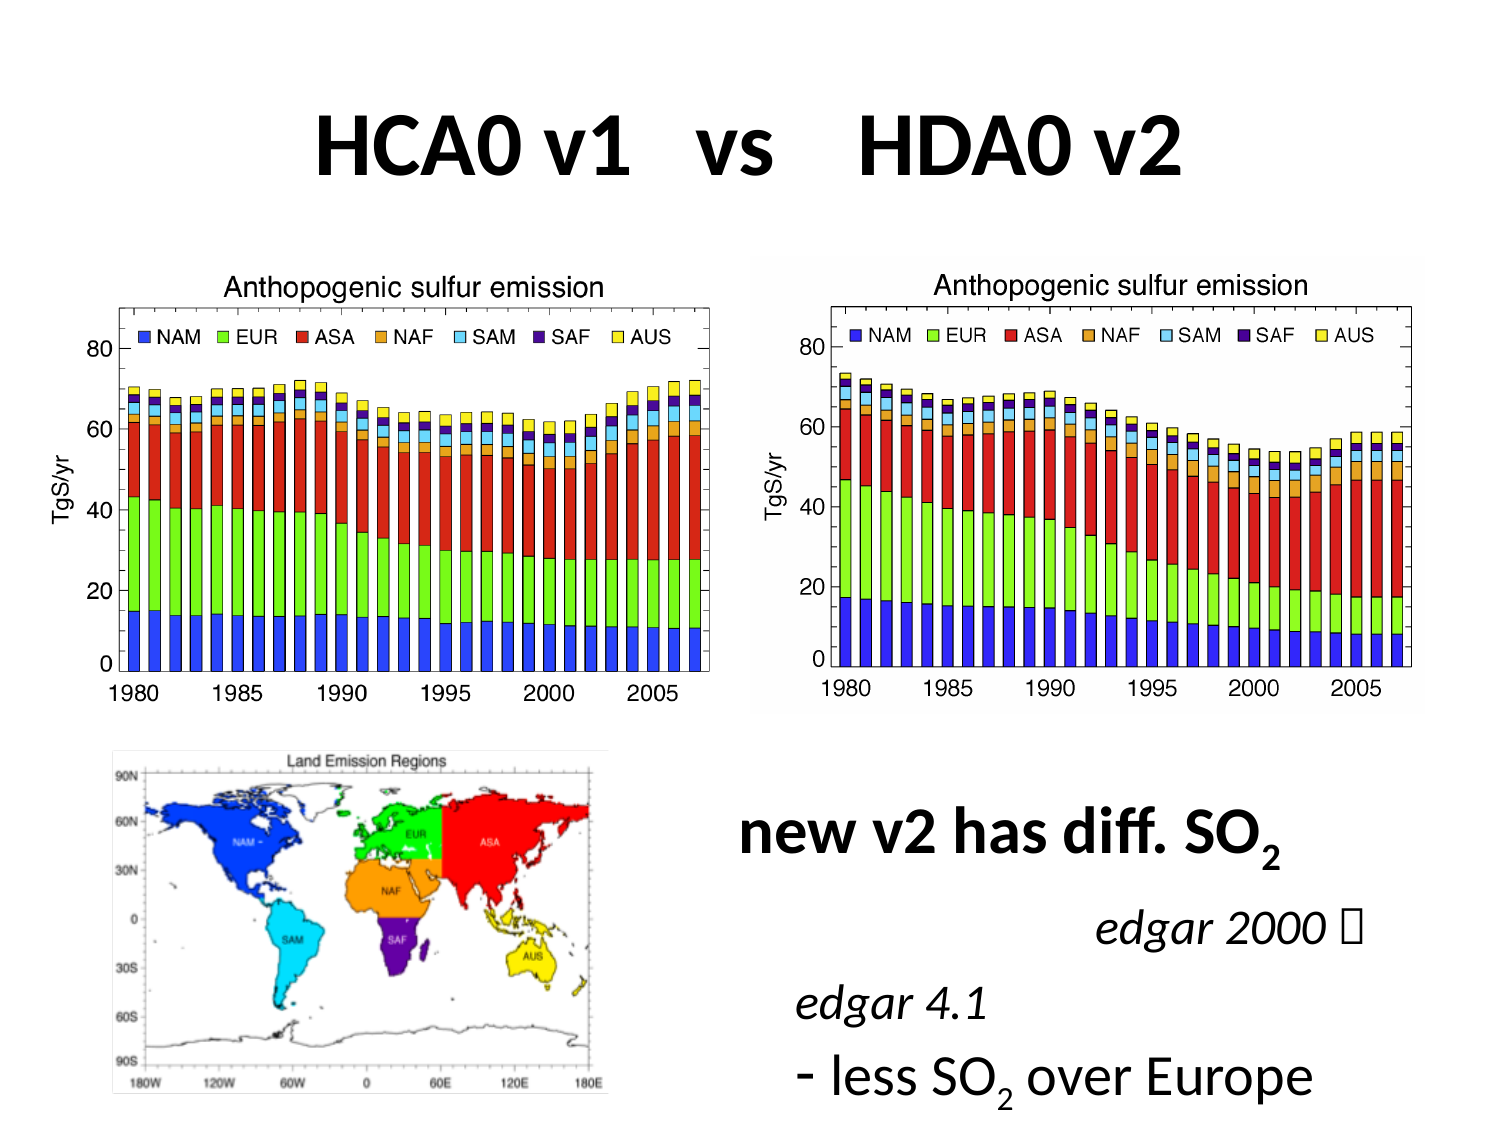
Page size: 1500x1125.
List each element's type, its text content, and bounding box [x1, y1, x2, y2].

list new v2 has diff. SO2 edgar 2000  edgar 4.1 - less SO2 over Europe - more SO2 over N.Africa [723, 779, 1422, 1096]
picture [48, 269, 724, 720]
picture [111, 749, 611, 1096]
picture [749, 255, 1426, 714]
title HCA0 v1 vs HDA0 v2 [74, 44, 1426, 233]
